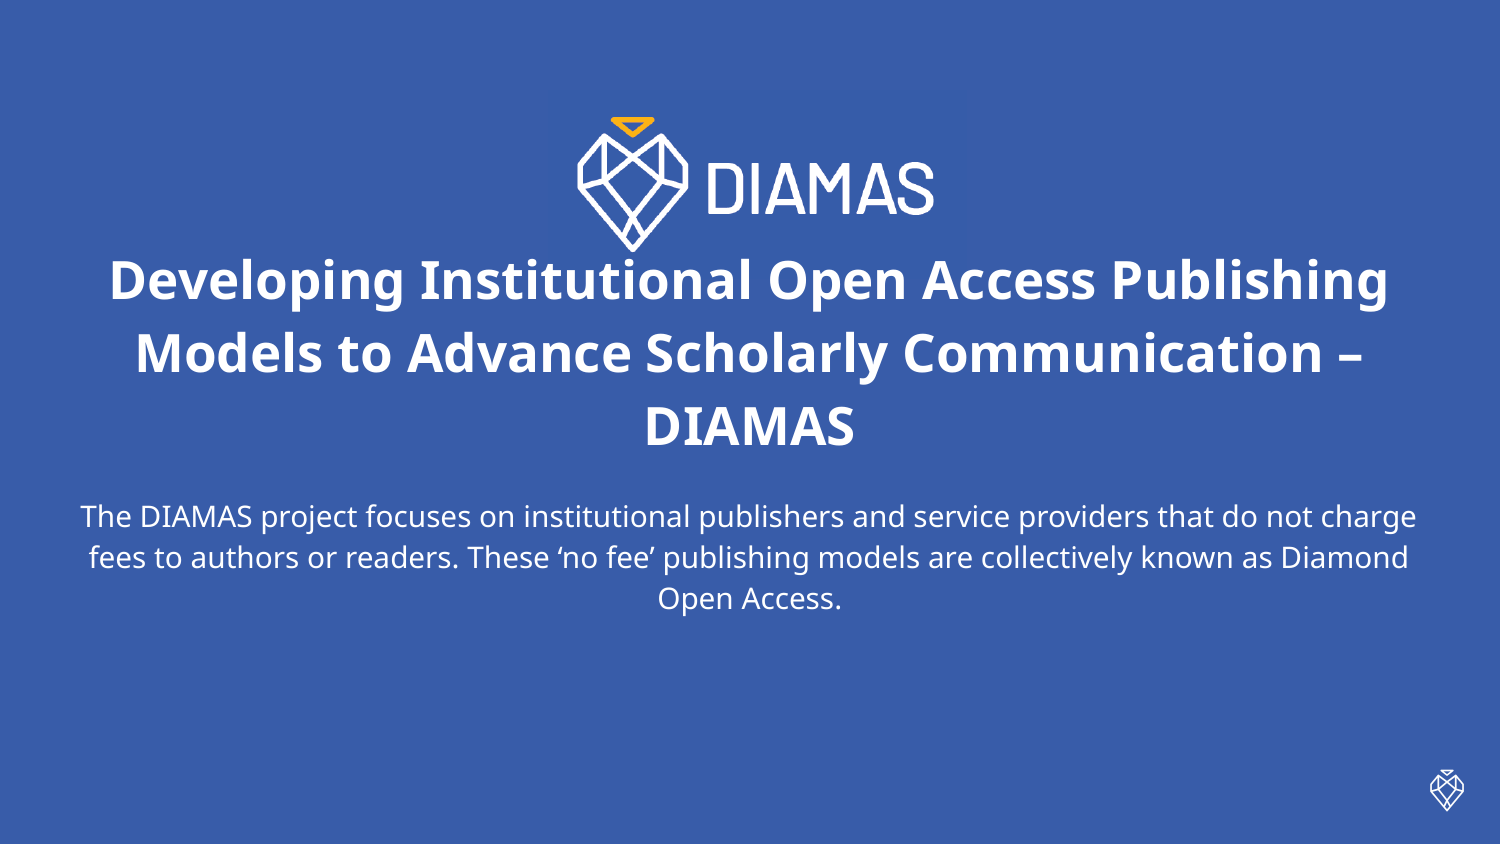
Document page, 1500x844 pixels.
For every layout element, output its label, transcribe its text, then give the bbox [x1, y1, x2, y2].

picture [1421, 764, 1473, 817]
picture [548, 90, 967, 134]
subtitle The DIAMAS project focuses on institutional publishers and service providers that do not charge fees to authors or readers. These ‘no fee’ publishing models are collectively known as Diamond Open Access. [51, 477, 1449, 608]
title Developing Institutional Open Access Publishing Models to Advance Scholarly Communication – DIAMAS [51, 134, 1449, 472]
